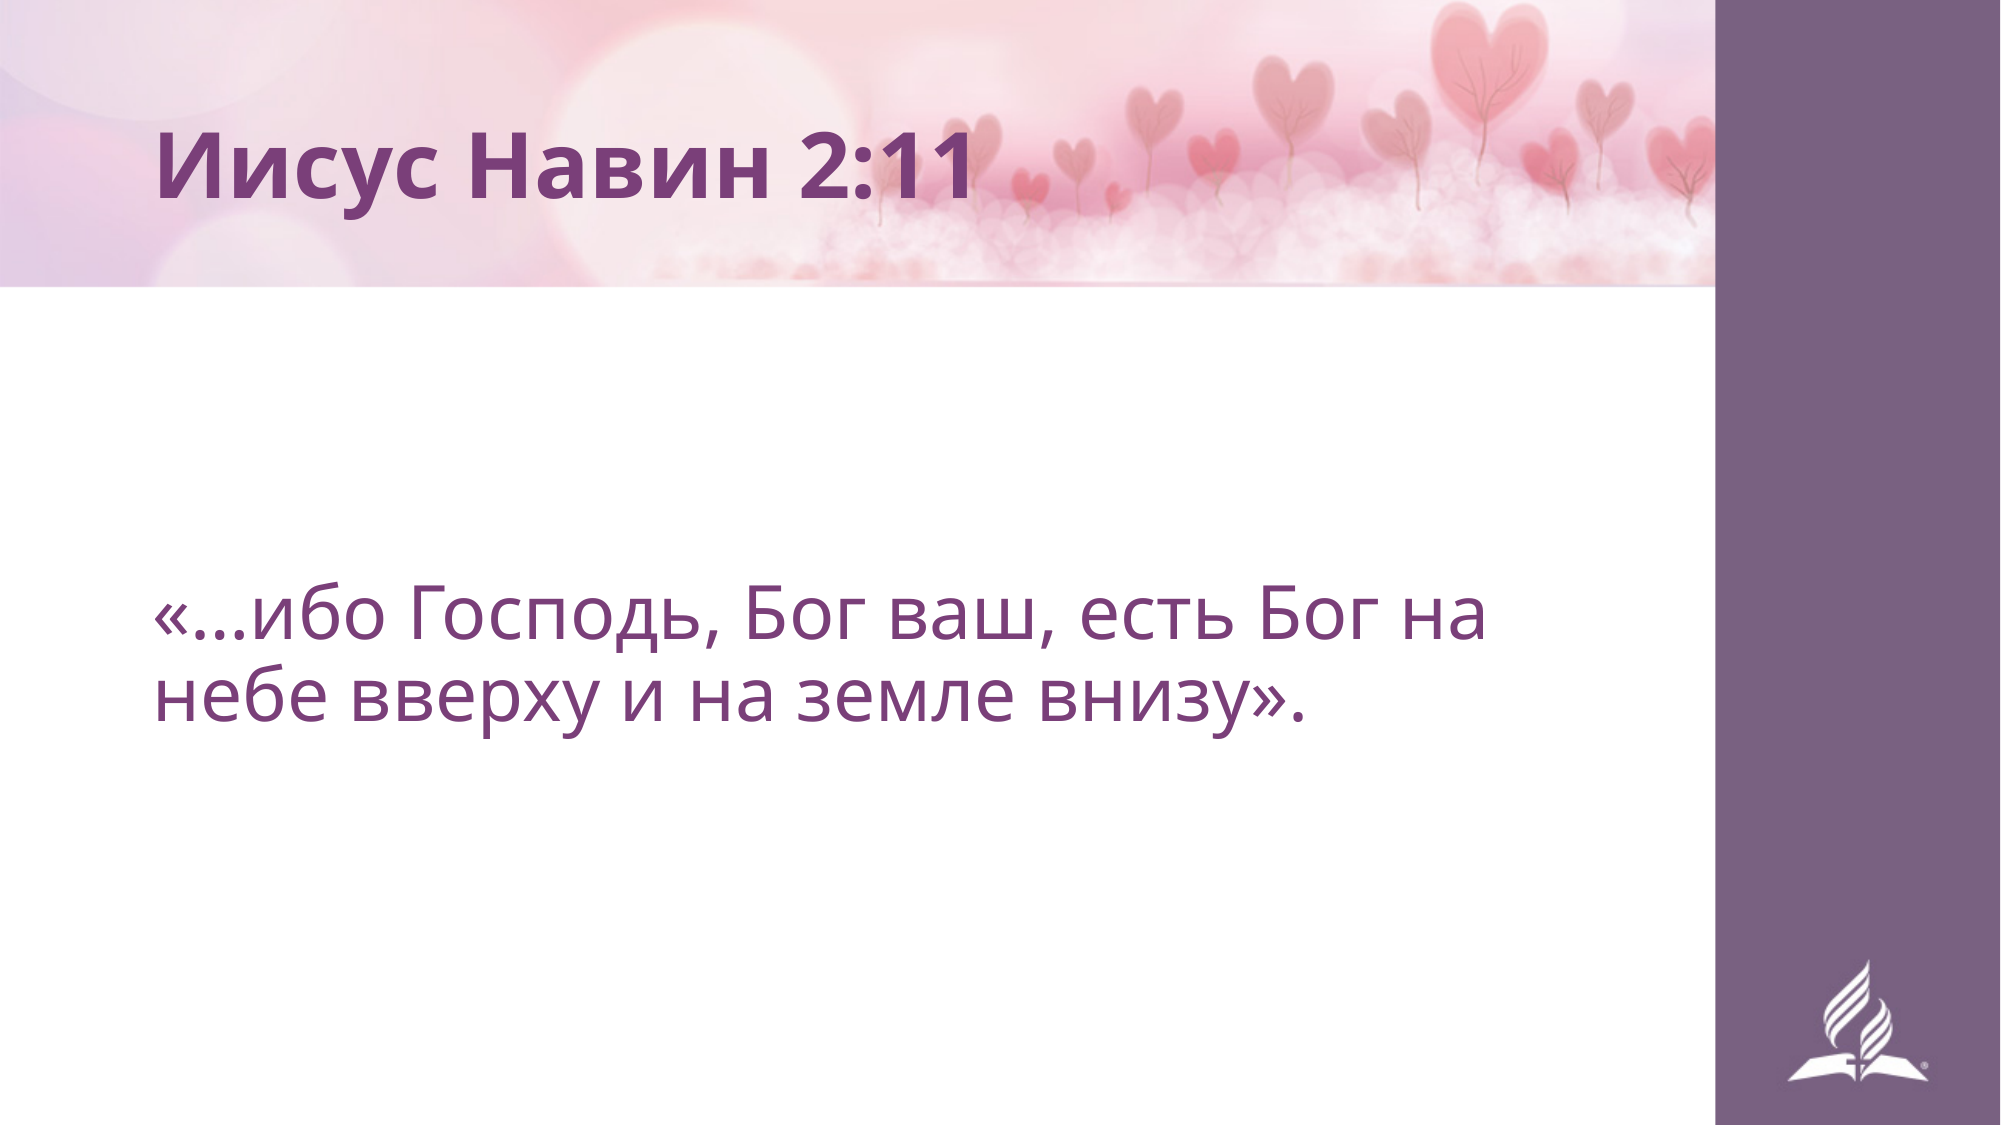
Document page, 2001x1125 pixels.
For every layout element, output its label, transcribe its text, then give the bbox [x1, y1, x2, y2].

picture [0, 0, 2001, 1125]
title Иисус Навин 2:11 [137, 59, 1600, 278]
list «…ибо Господь, Бог ваш, есть Бог на небе вверху и на земле внизу». [137, 299, 1600, 1014]
